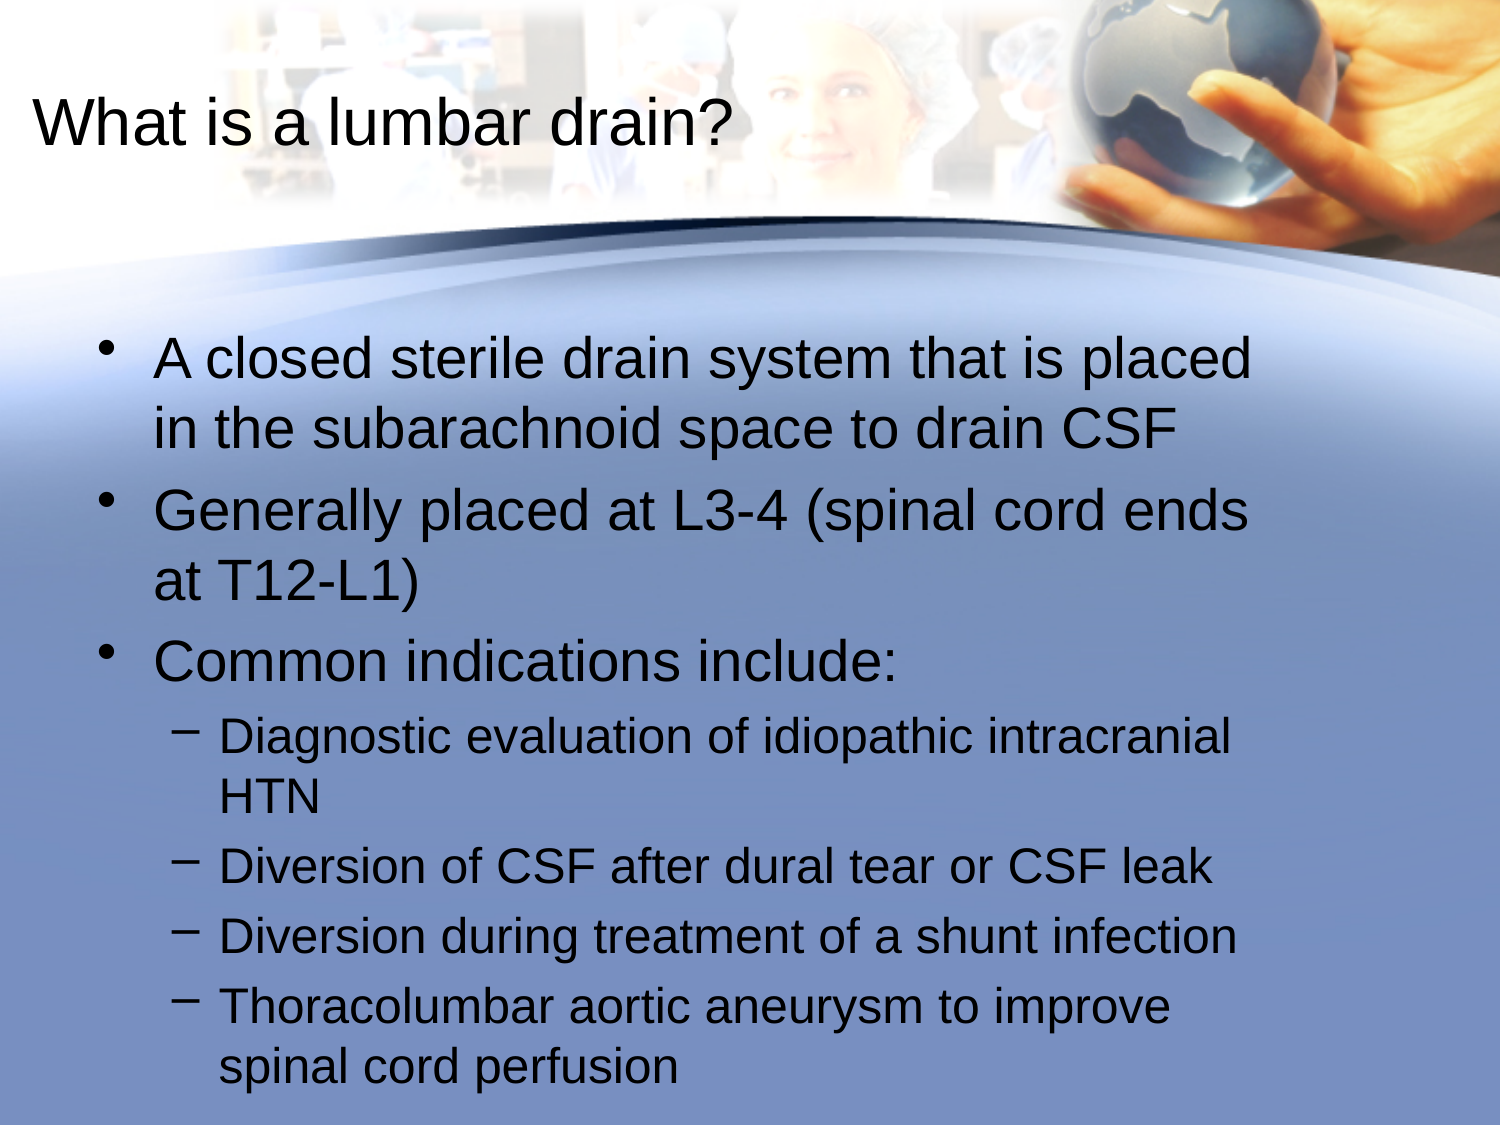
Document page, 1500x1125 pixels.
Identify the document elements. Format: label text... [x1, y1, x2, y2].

title What is a lumbar drain? [17, 24, 1068, 213]
picture [0, 0, 1500, 1125]
list A closed sterile drain system that is placed in the subarachnoid space to drain CSF Generally placed at L3-4 (spinal cord ends at T12-L1) Common indications include: Diagnostic evaluation of idiopathic intracranial HTN Diversion of CSF after dural tear or CSF leak Diversion during treatment of a shunt infection Thoracolumbar aortic aneurysm to improve spinal cord perfusion [81, 312, 1322, 1005]
